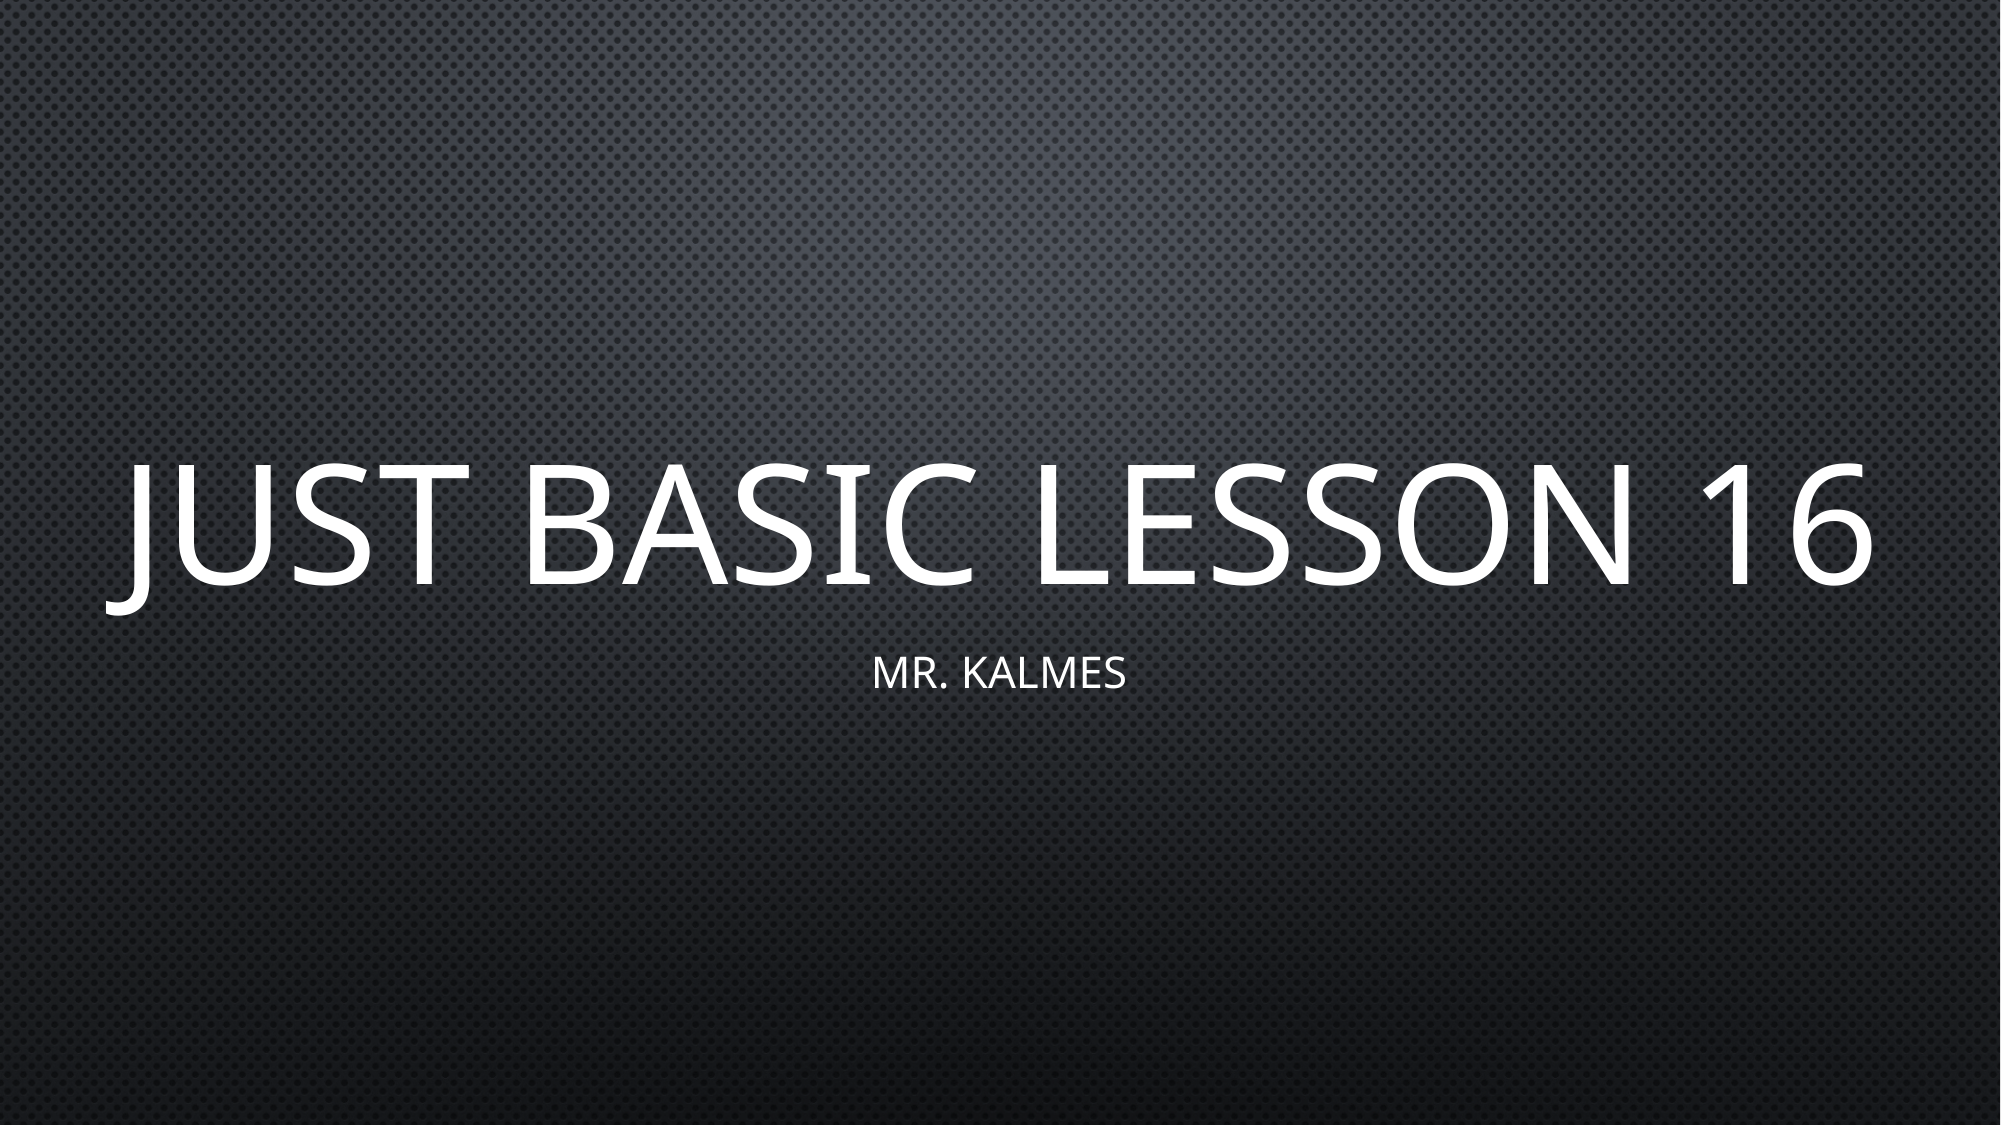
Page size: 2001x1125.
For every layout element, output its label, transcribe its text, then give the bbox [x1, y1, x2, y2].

title Just Basic lesson 16 [0, 99, 2000, 625]
subtitle Mr. Kalmes [287, 637, 1711, 950]
